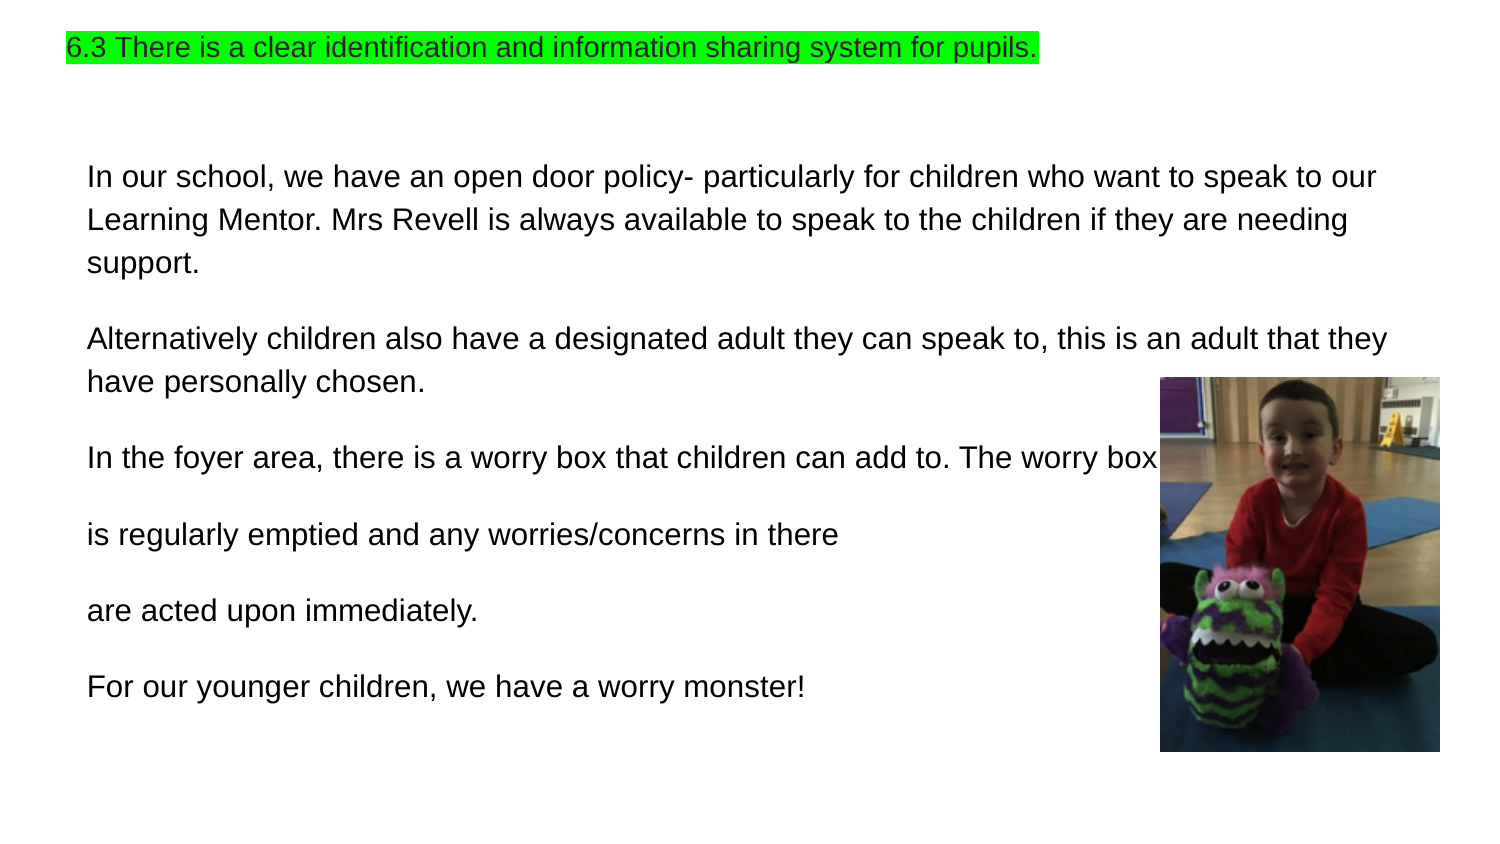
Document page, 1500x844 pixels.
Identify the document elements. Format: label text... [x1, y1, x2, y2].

picture [1160, 377, 1440, 753]
title 6.3 There is a clear identification and information sharing system for pupils. [51, 13, 1449, 108]
list In our school, we have an open door policy- particularly for children who want to speak to our Learning Mentor. Mrs Revell is always available to speak to the children if they are needing support. Alternatively children also have a designated adult they can speak to, this is an adult that they have personally chosen. In the foyer area, there is a worry box that children can add to. The worry box is regularly emptied and any worries/concerns in there are acted upon immediately. For our younger children, we have a worry monster! [71, 135, 1449, 775]
